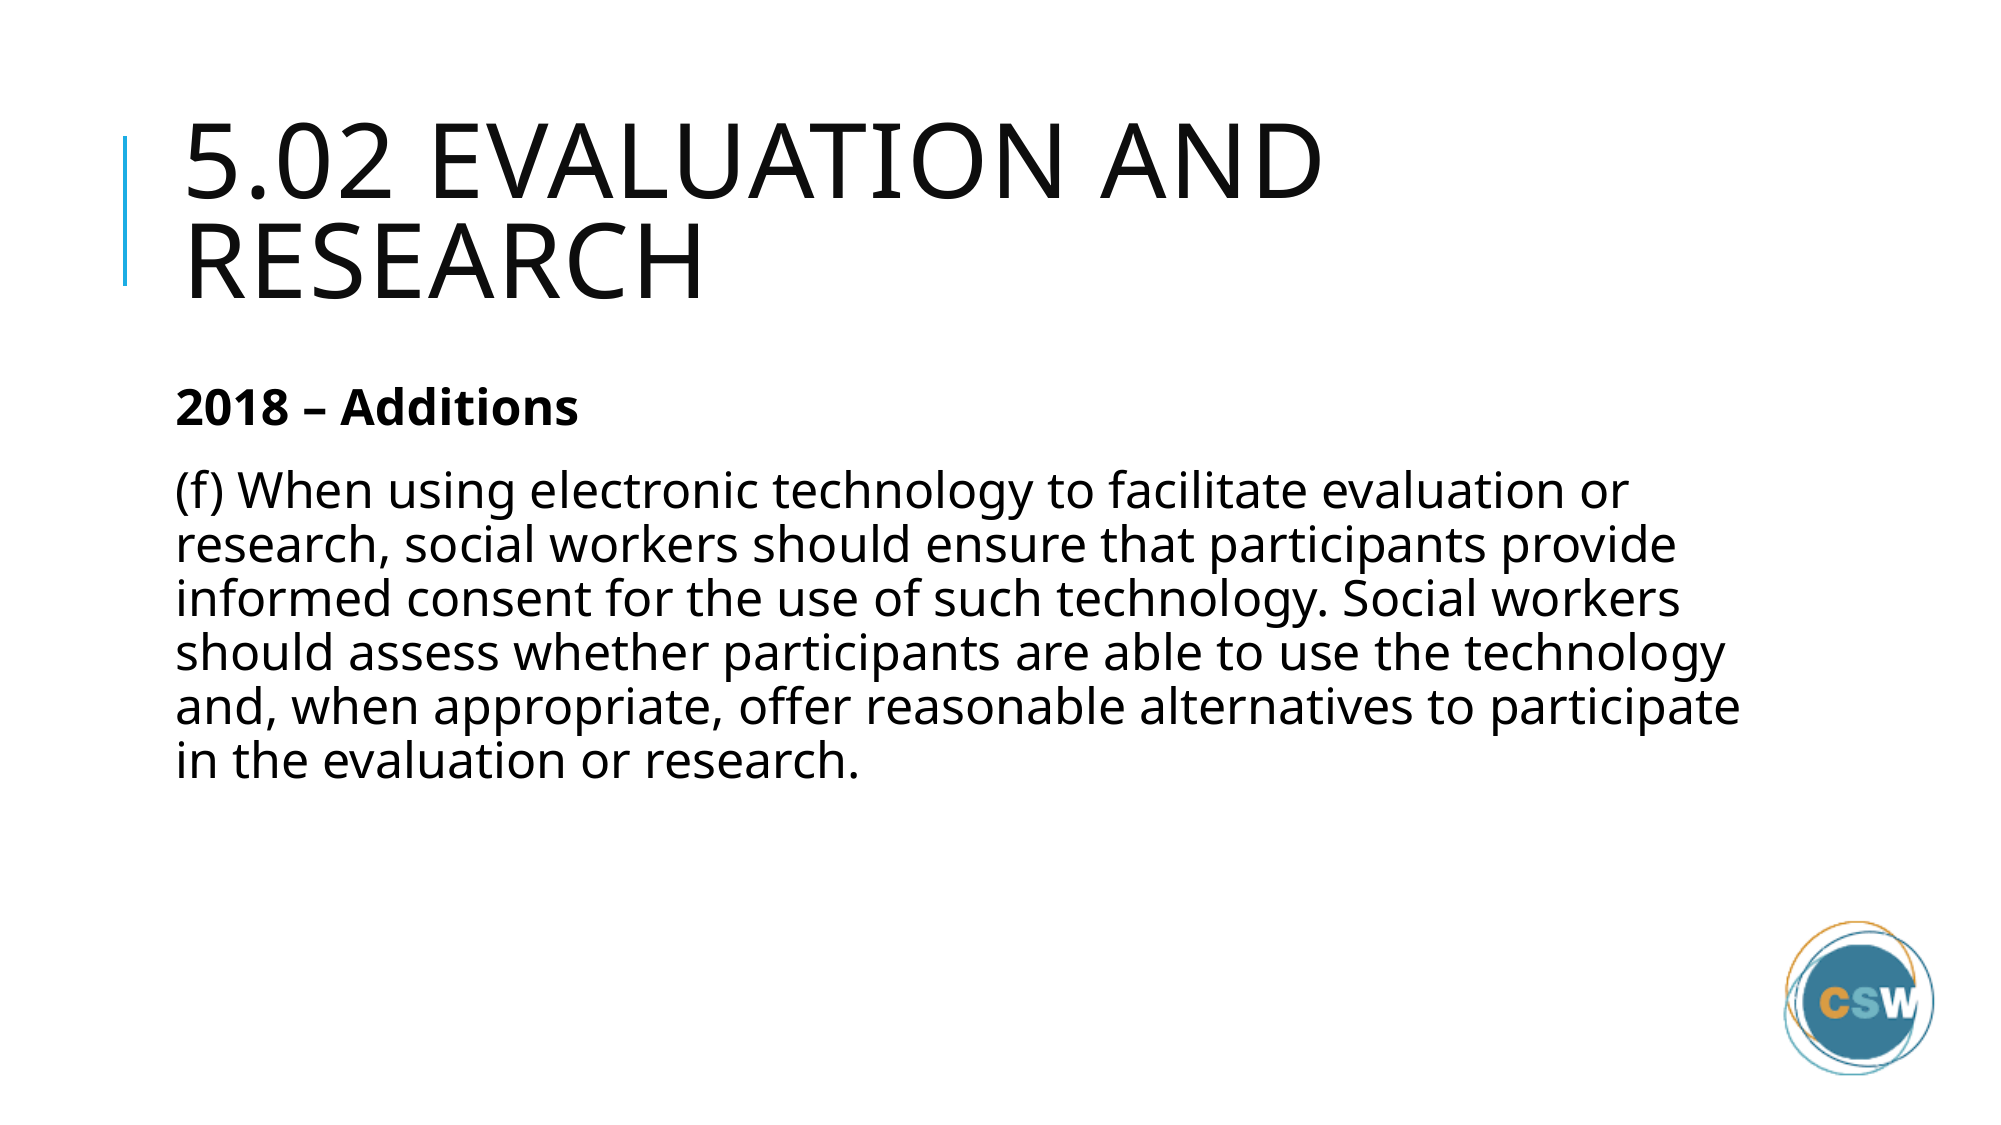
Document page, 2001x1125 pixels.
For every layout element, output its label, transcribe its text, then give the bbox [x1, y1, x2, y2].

title 5.02 Evaluation and Research [168, 96, 1763, 342]
list 2018 – Additions (f) When using electronic technology to facilitate evaluation or research, social workers should ensure that participants provide informed consent for the use of such technology. Social workers should assess whether participants are able to use the technology and, when appropriate, offer reasonable alternatives to participate in the evaluation or research. [168, 375, 1763, 1035]
picture [1754, 890, 1961, 1107]
